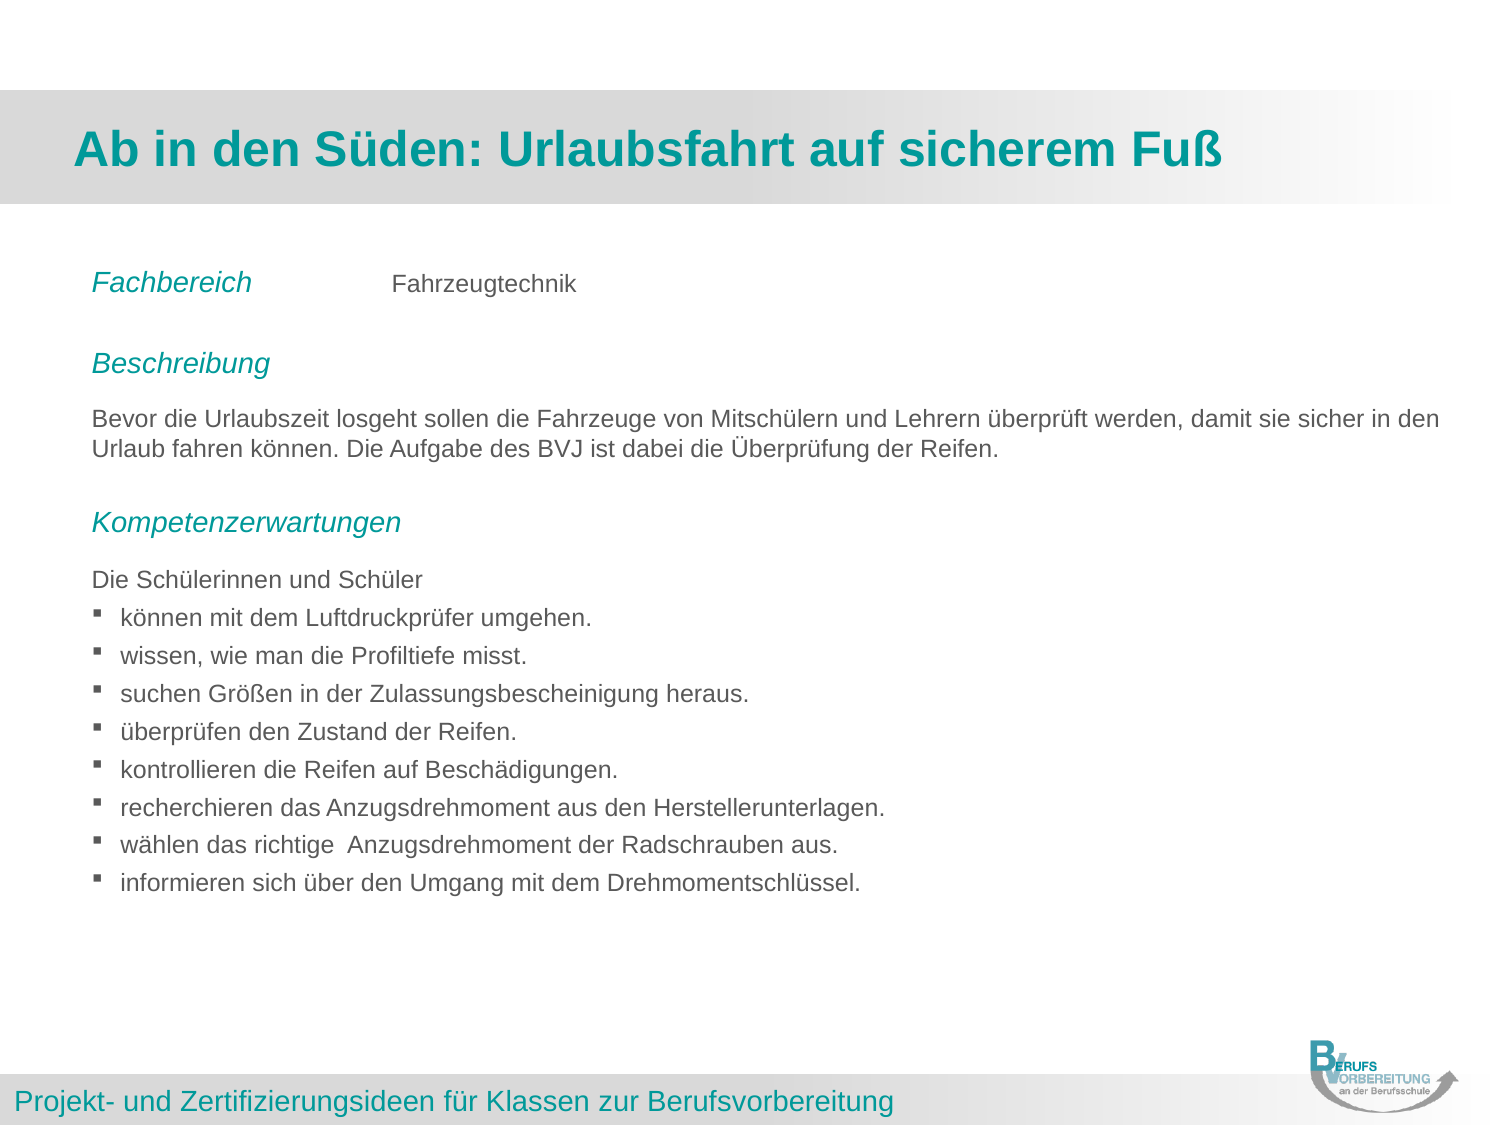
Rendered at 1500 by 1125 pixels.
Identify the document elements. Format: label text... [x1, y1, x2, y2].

text_box Fachbereich Fahrzeugtechnik Beschreibung Bevor die Urlaubszeit losgeht sollen die Fahrzeuge von Mitschülern und Lehrern überprüft werden, damit sie sicher in den Urlaub fahren können. Die Aufgabe des BVJ ist dabei die Überprüfung der Reifen. Kompetenzerwartungen Die Schülerinnen und Schüler können mit dem Luftdruckprüfer umgehen. wissen, wie man die Profiltiefe misst. suchen Größen in der Zulassungsbescheinigung heraus. überprüfen den Zustand der Reifen. kontrollieren die Reifen auf Beschädigungen. recherchieren das Anzugsdrehmoment aus den Herstellerunterlagen. wählen das richtige Anzugsdrehmoment der Radschrauben aus. informieren sich über den Umgang mit dem Drehmomentschlüssel. [76, 255, 1459, 1035]
title Ab in den Süden: Urlaubsfahrt auf sicherem Fuß [0, 90, 1459, 204]
picture [1305, 1035, 1459, 1113]
